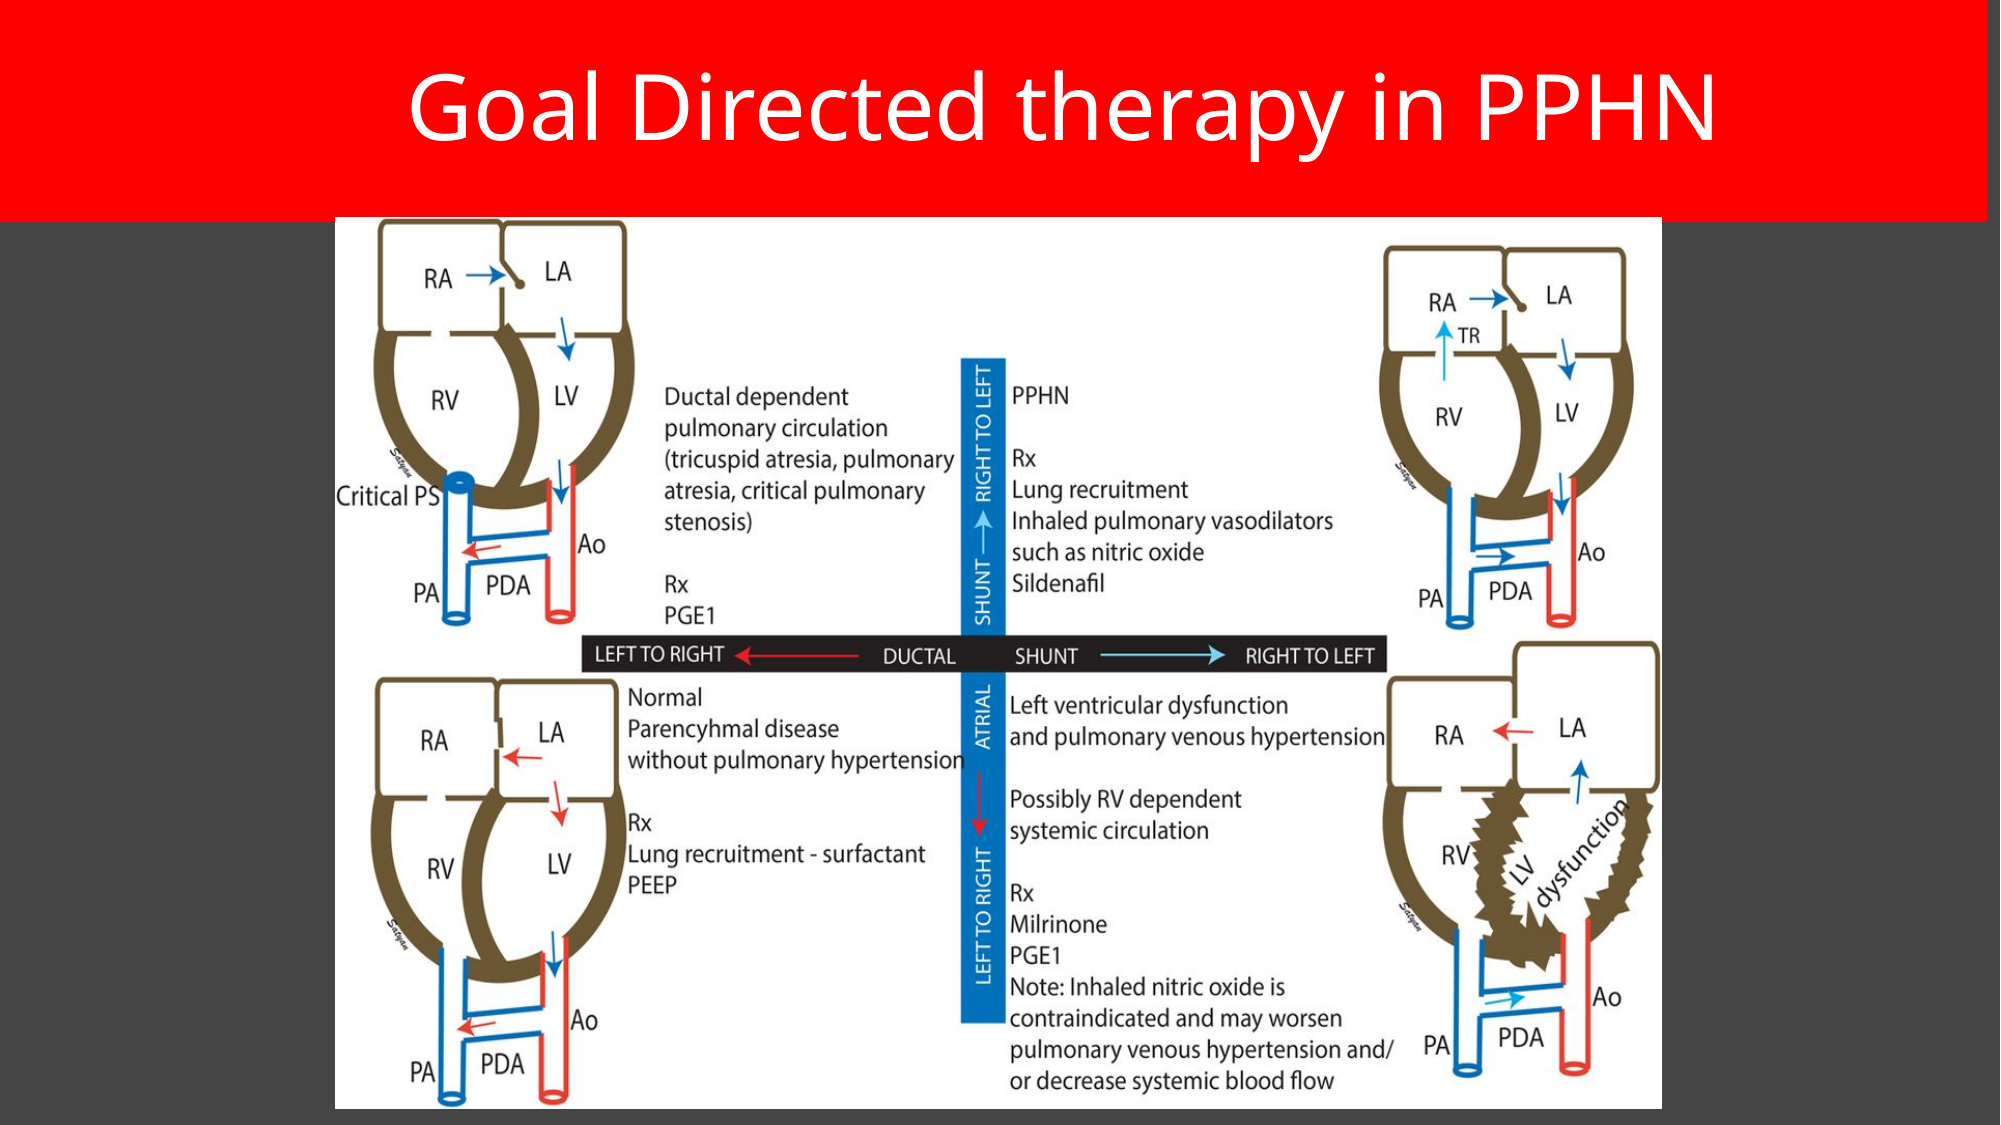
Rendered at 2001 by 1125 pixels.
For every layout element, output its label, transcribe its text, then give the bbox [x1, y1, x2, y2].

title Goal Directed therapy in PPHN [0, 0, 1988, 223]
picture [335, 217, 1662, 1110]
